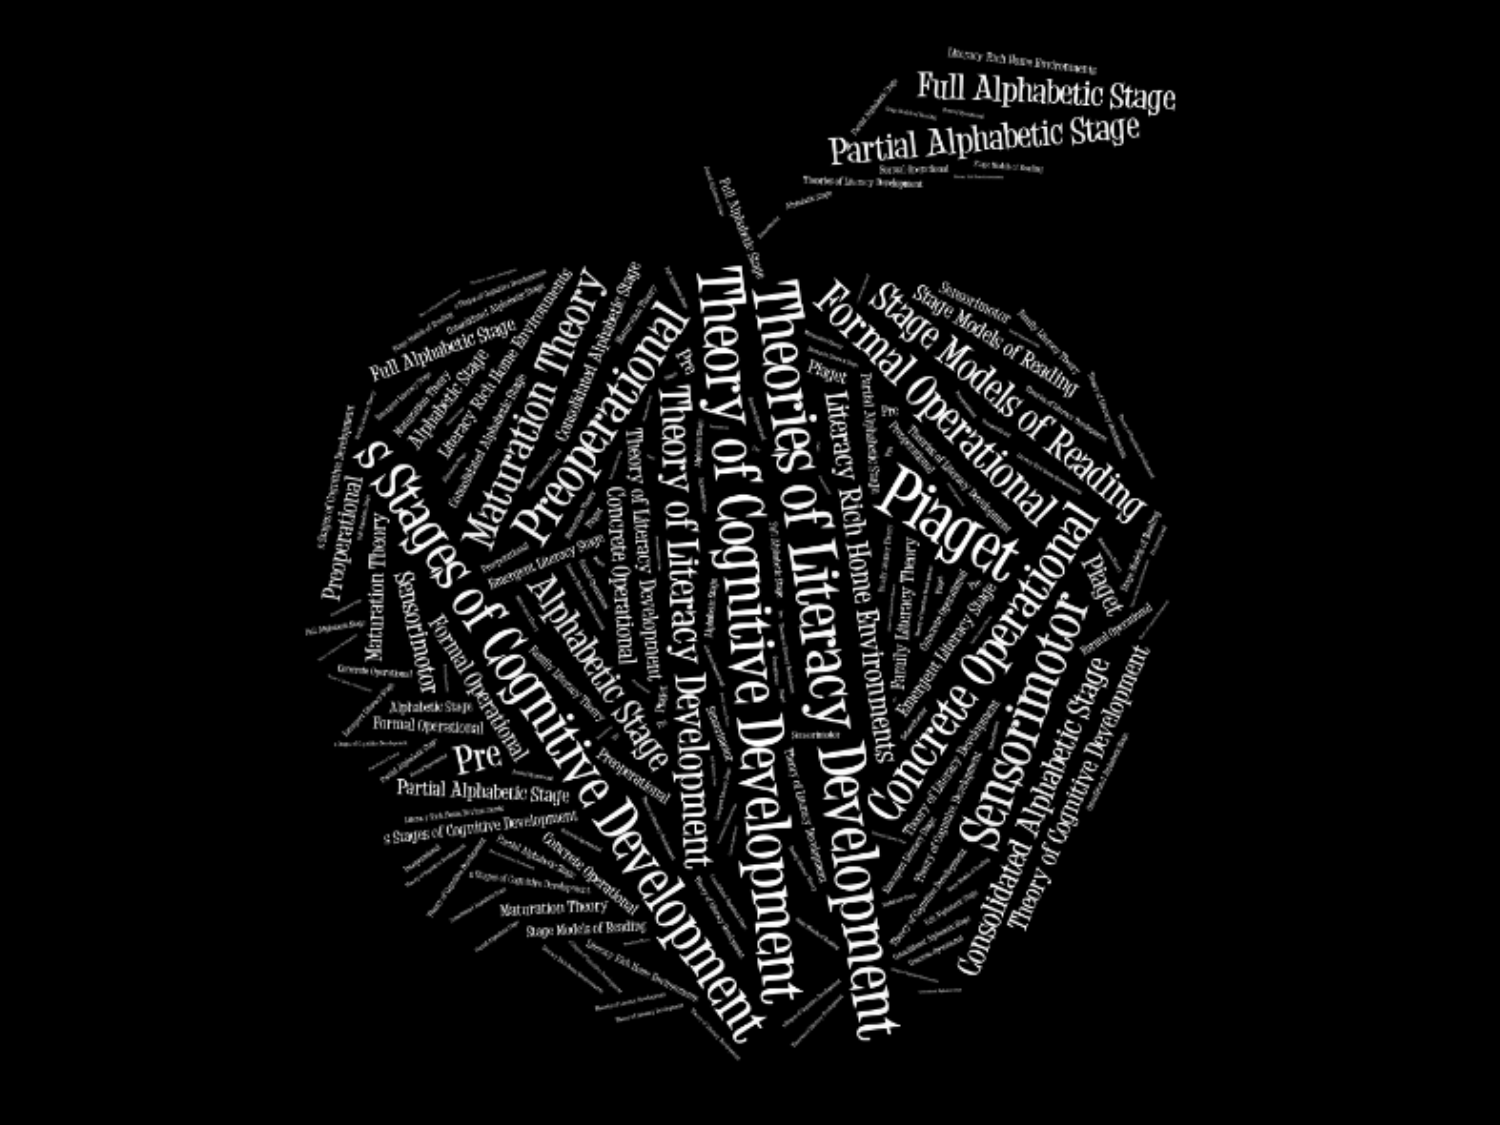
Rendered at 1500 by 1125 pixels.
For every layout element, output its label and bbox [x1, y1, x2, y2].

list [290, 27, 1204, 1085]
